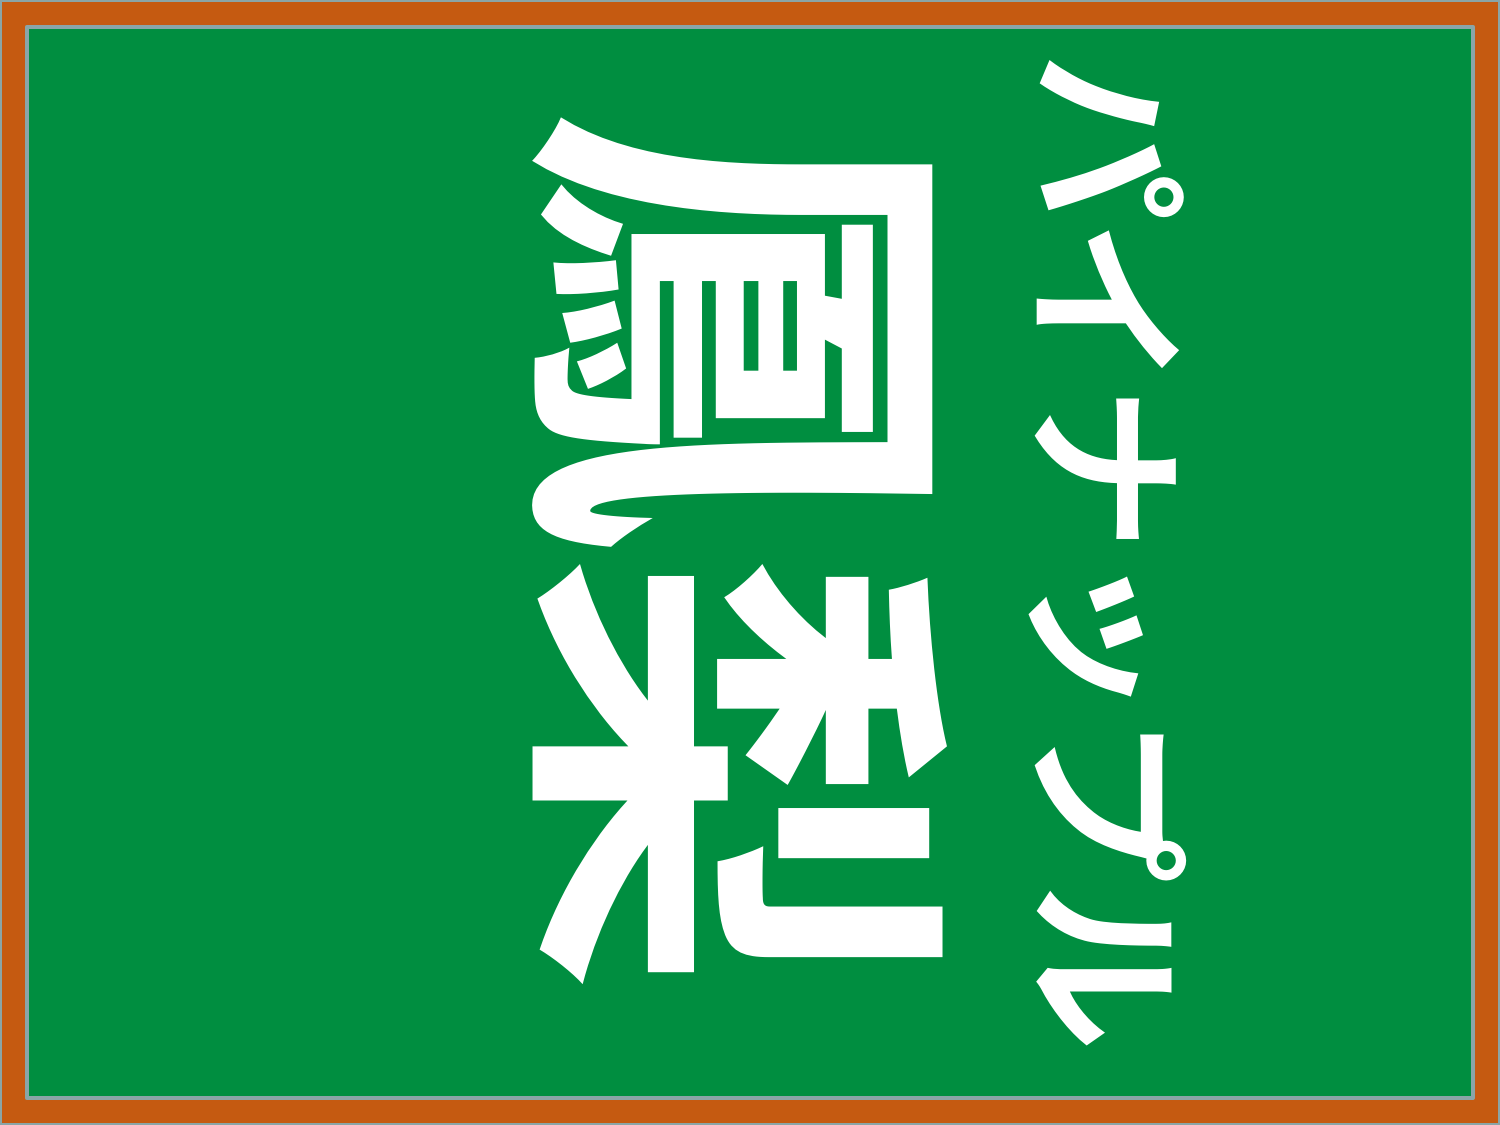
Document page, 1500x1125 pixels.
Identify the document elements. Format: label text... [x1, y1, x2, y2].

text_box 鳳梨 [419, 82, 986, 1024]
text_box パイナップル [986, 49, 1219, 1056]
